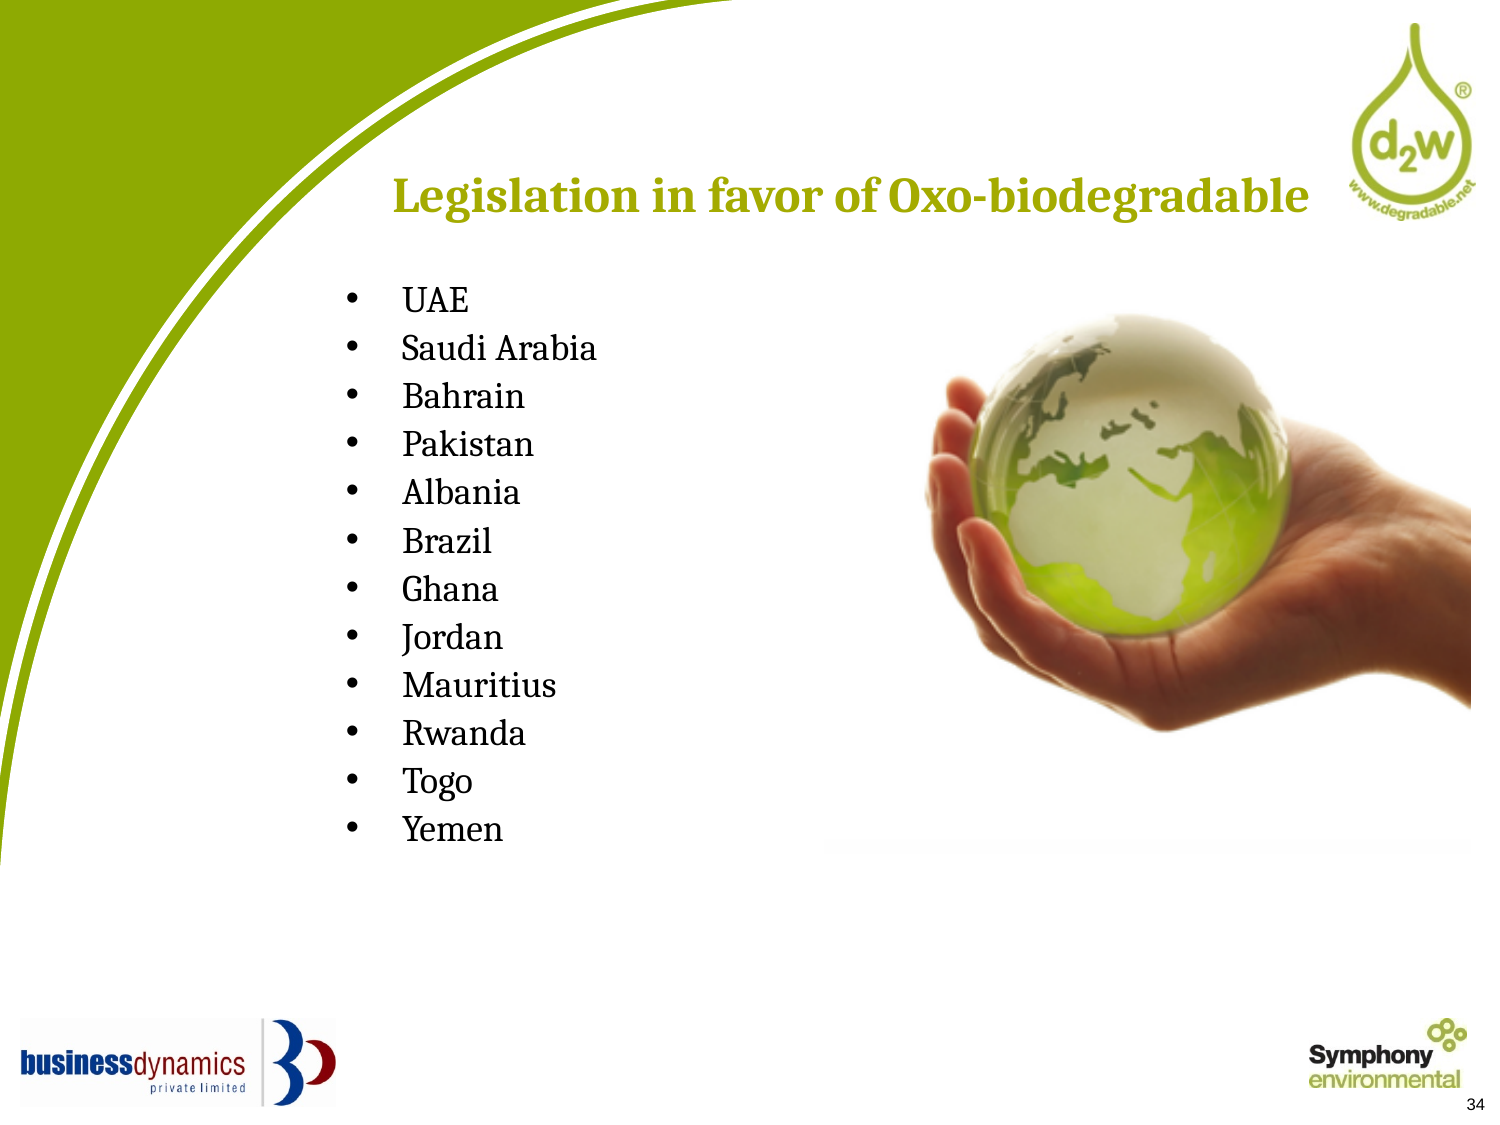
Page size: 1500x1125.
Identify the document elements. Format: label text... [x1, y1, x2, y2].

picture [1349, 23, 1476, 176]
text_box Legislation in favor of Oxo-biodegradable [101, 176, 1500, 296]
picture [20, 1018, 336, 1107]
text_box UAE Saudi Arabia Bahrain Pakistan Albania Brazil Ghana Jordan Mauritius Rwanda Togo Yemen [345, 271, 818, 850]
picture [1309, 1018, 1467, 1085]
picture [823, 225, 1471, 854]
text_box 34 [1149, 1085, 1500, 1125]
